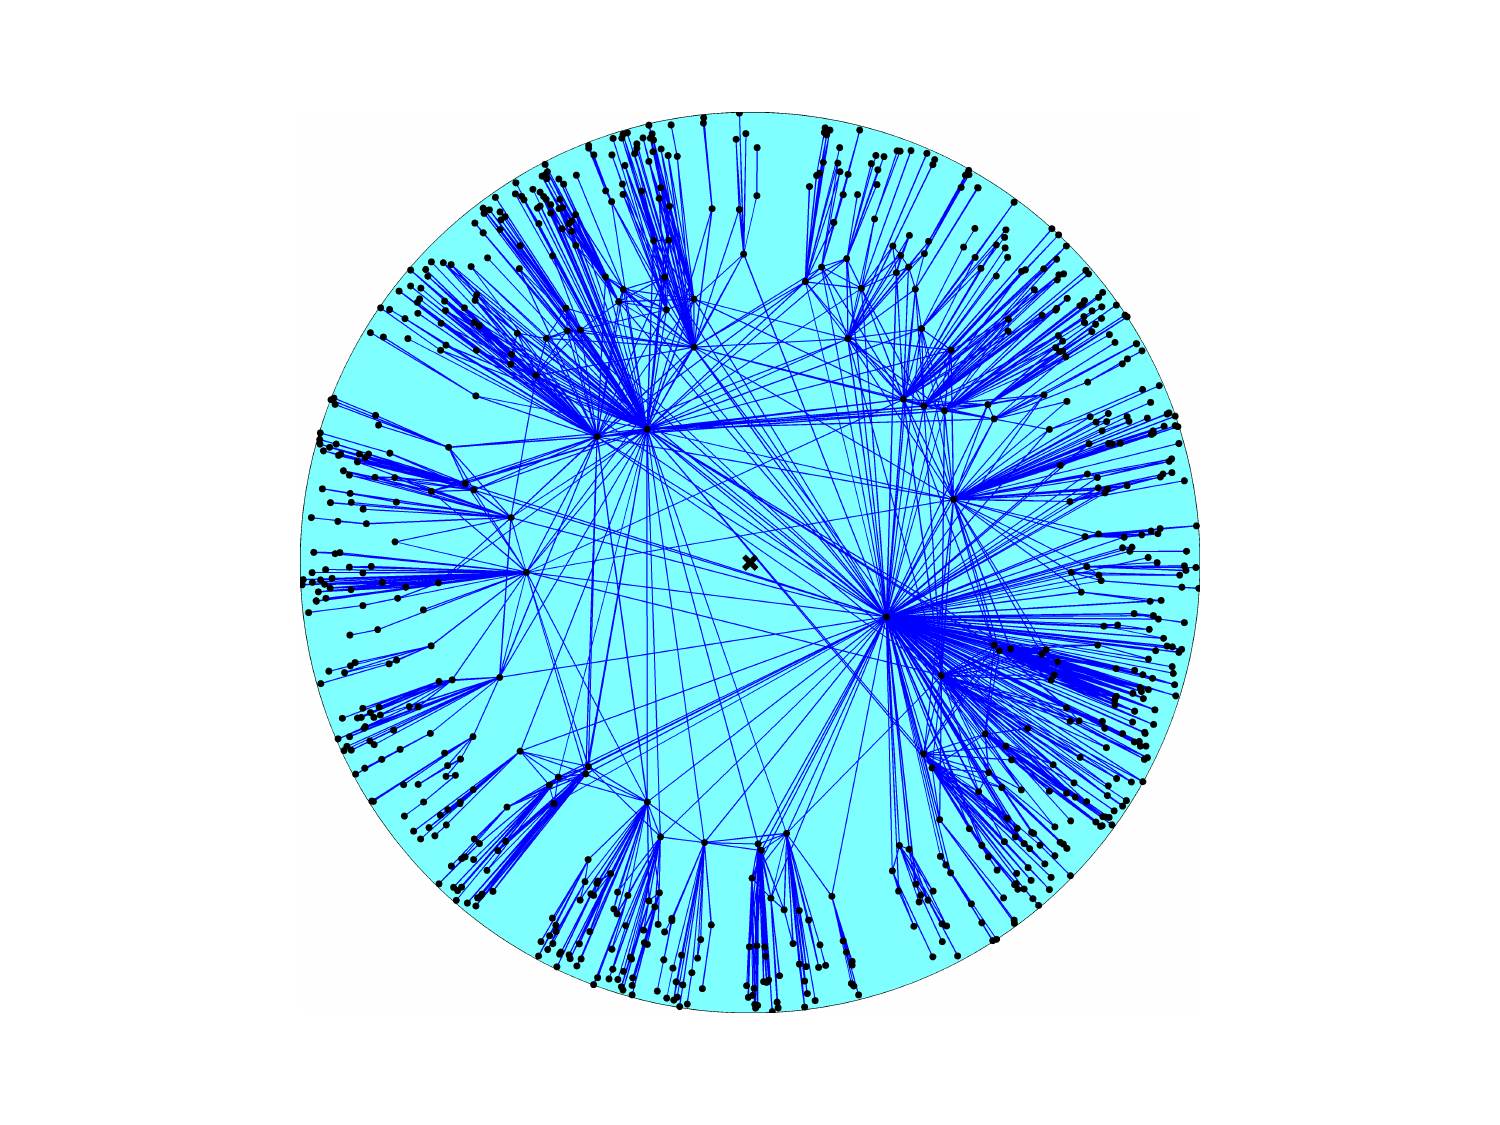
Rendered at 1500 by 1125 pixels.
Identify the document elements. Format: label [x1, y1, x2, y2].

picture [299, 112, 1201, 1013]
